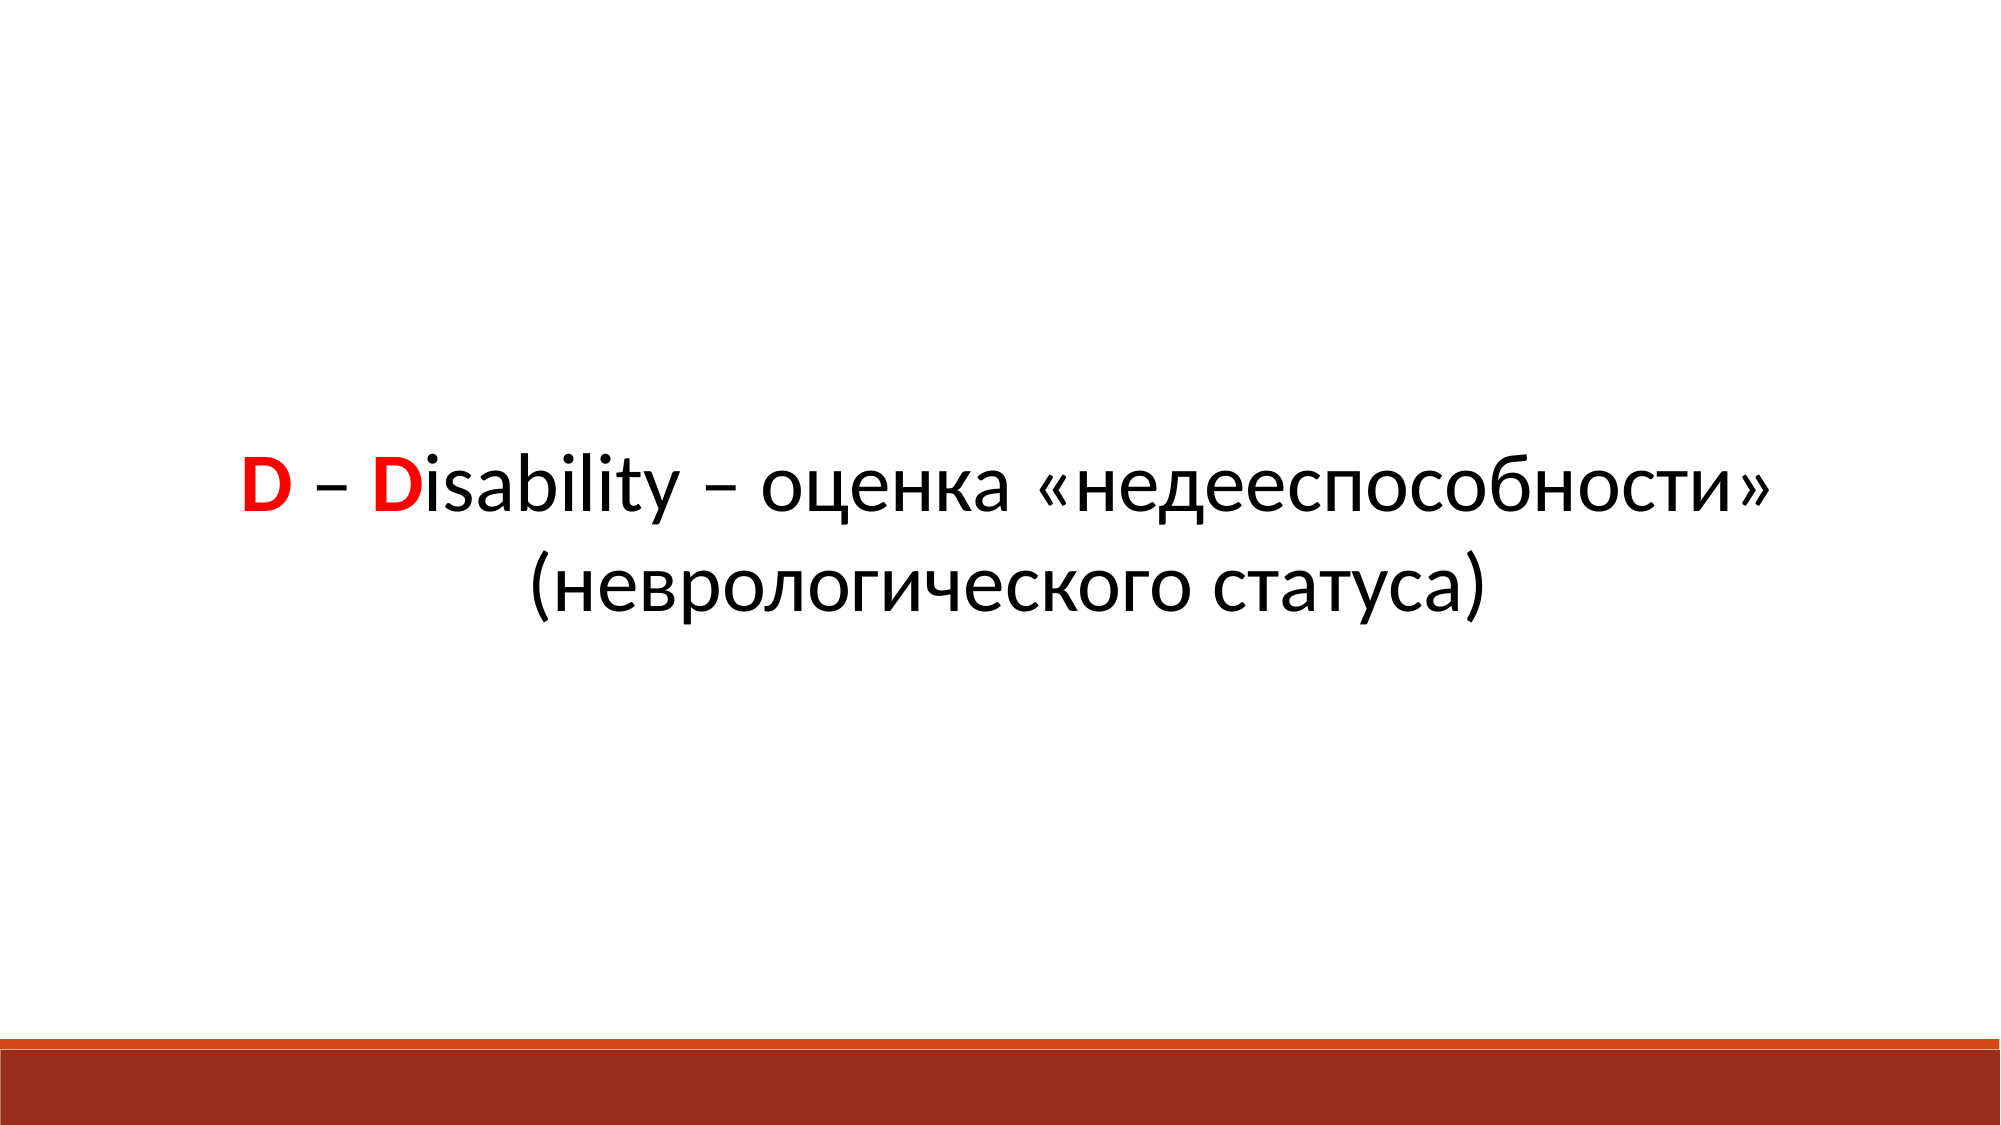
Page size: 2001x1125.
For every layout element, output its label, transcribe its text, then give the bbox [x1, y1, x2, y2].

text_box D – Disability – оценка «недееспособности» (неврологического статуса) [225, 421, 1793, 636]
